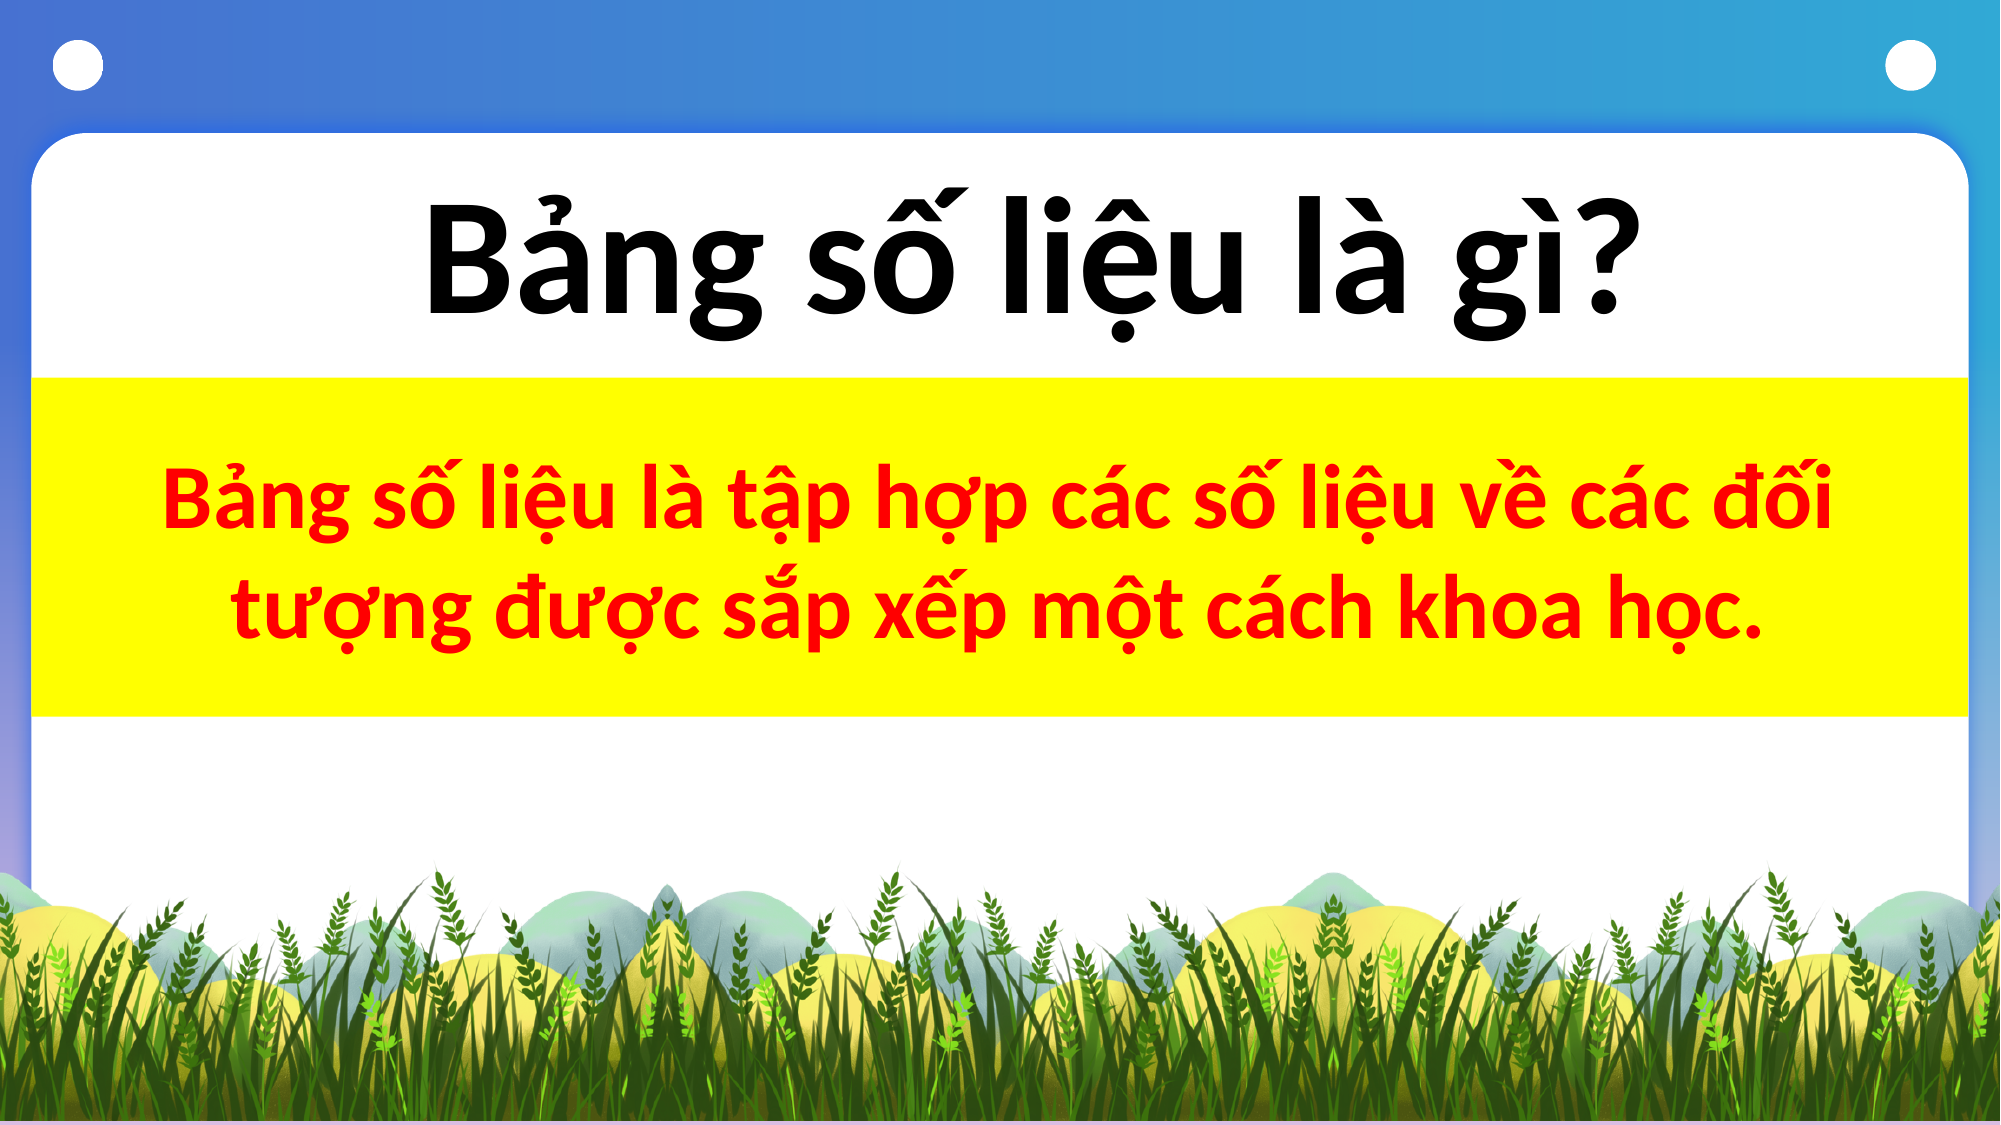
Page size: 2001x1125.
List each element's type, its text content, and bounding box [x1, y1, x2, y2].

picture [0, 859, 2000, 1122]
text_box Bảng số liệu là tập hợp các số liệu về các đối tượng được sắp xếp một cách khoa học. [30, 377, 1969, 718]
text_box Bảng số liệu là gì? [95, 146, 1975, 347]
